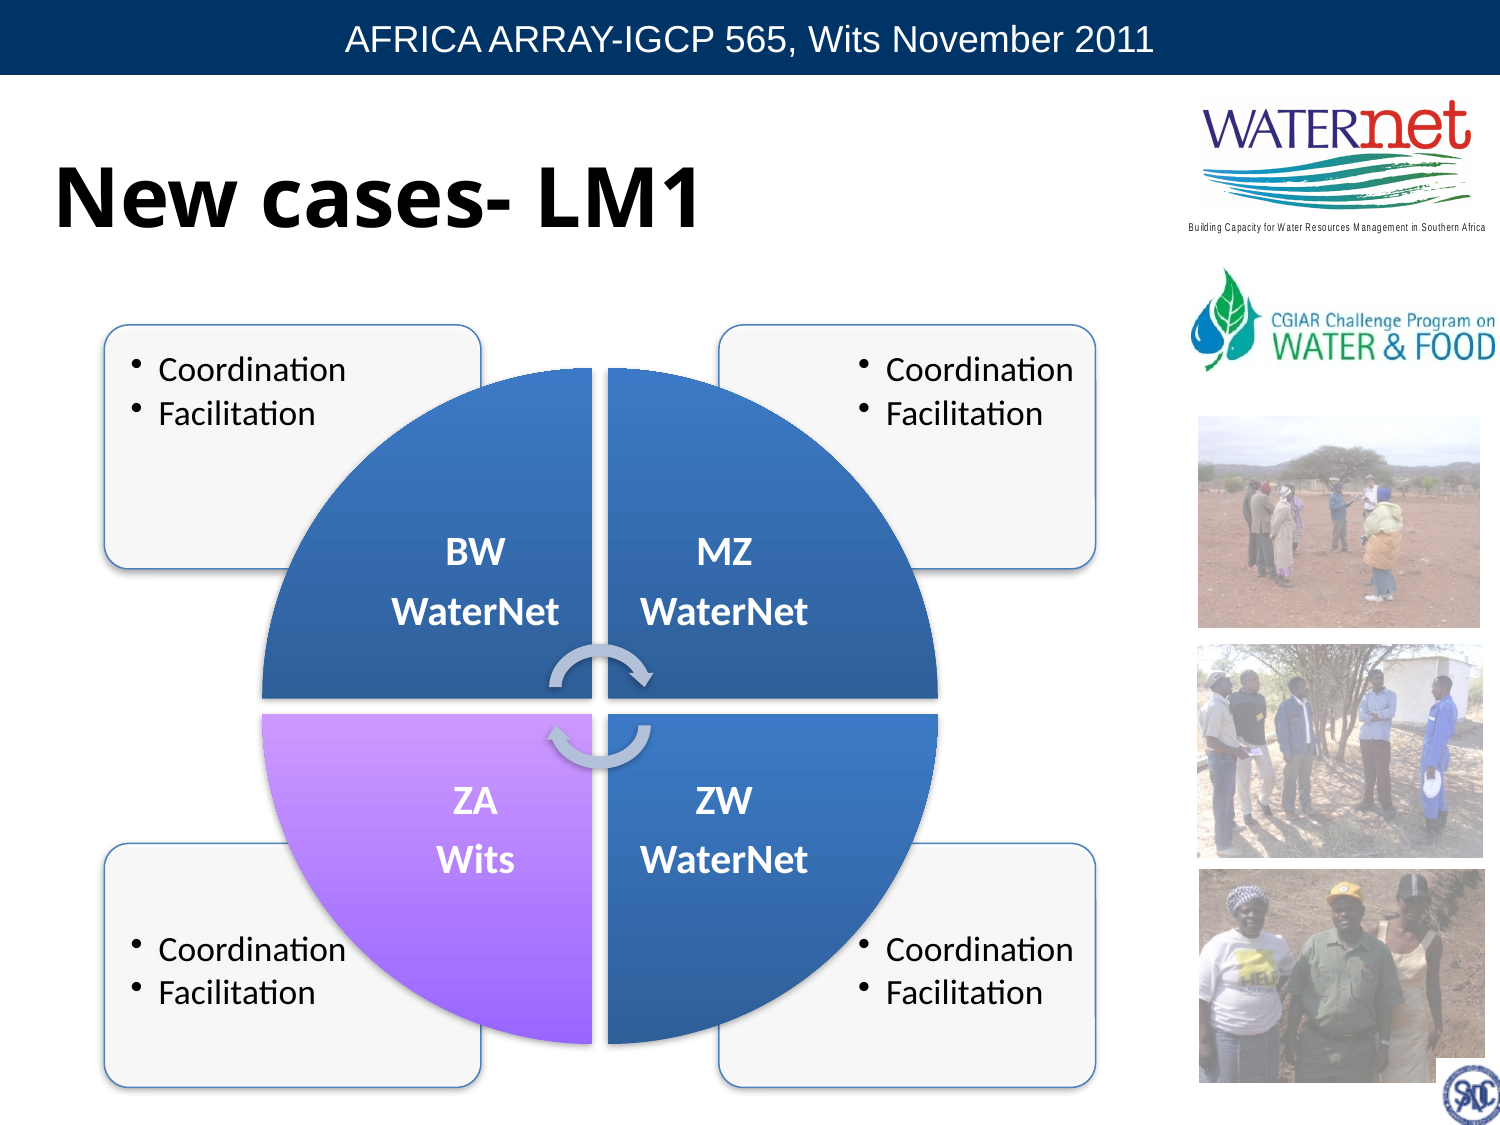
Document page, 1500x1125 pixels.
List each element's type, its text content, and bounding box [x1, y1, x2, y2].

picture [1436, 1058, 1500, 1125]
title New cases- LM1 [37, 99, 1163, 288]
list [37, 324, 1163, 1088]
picture [1191, 267, 1495, 372]
